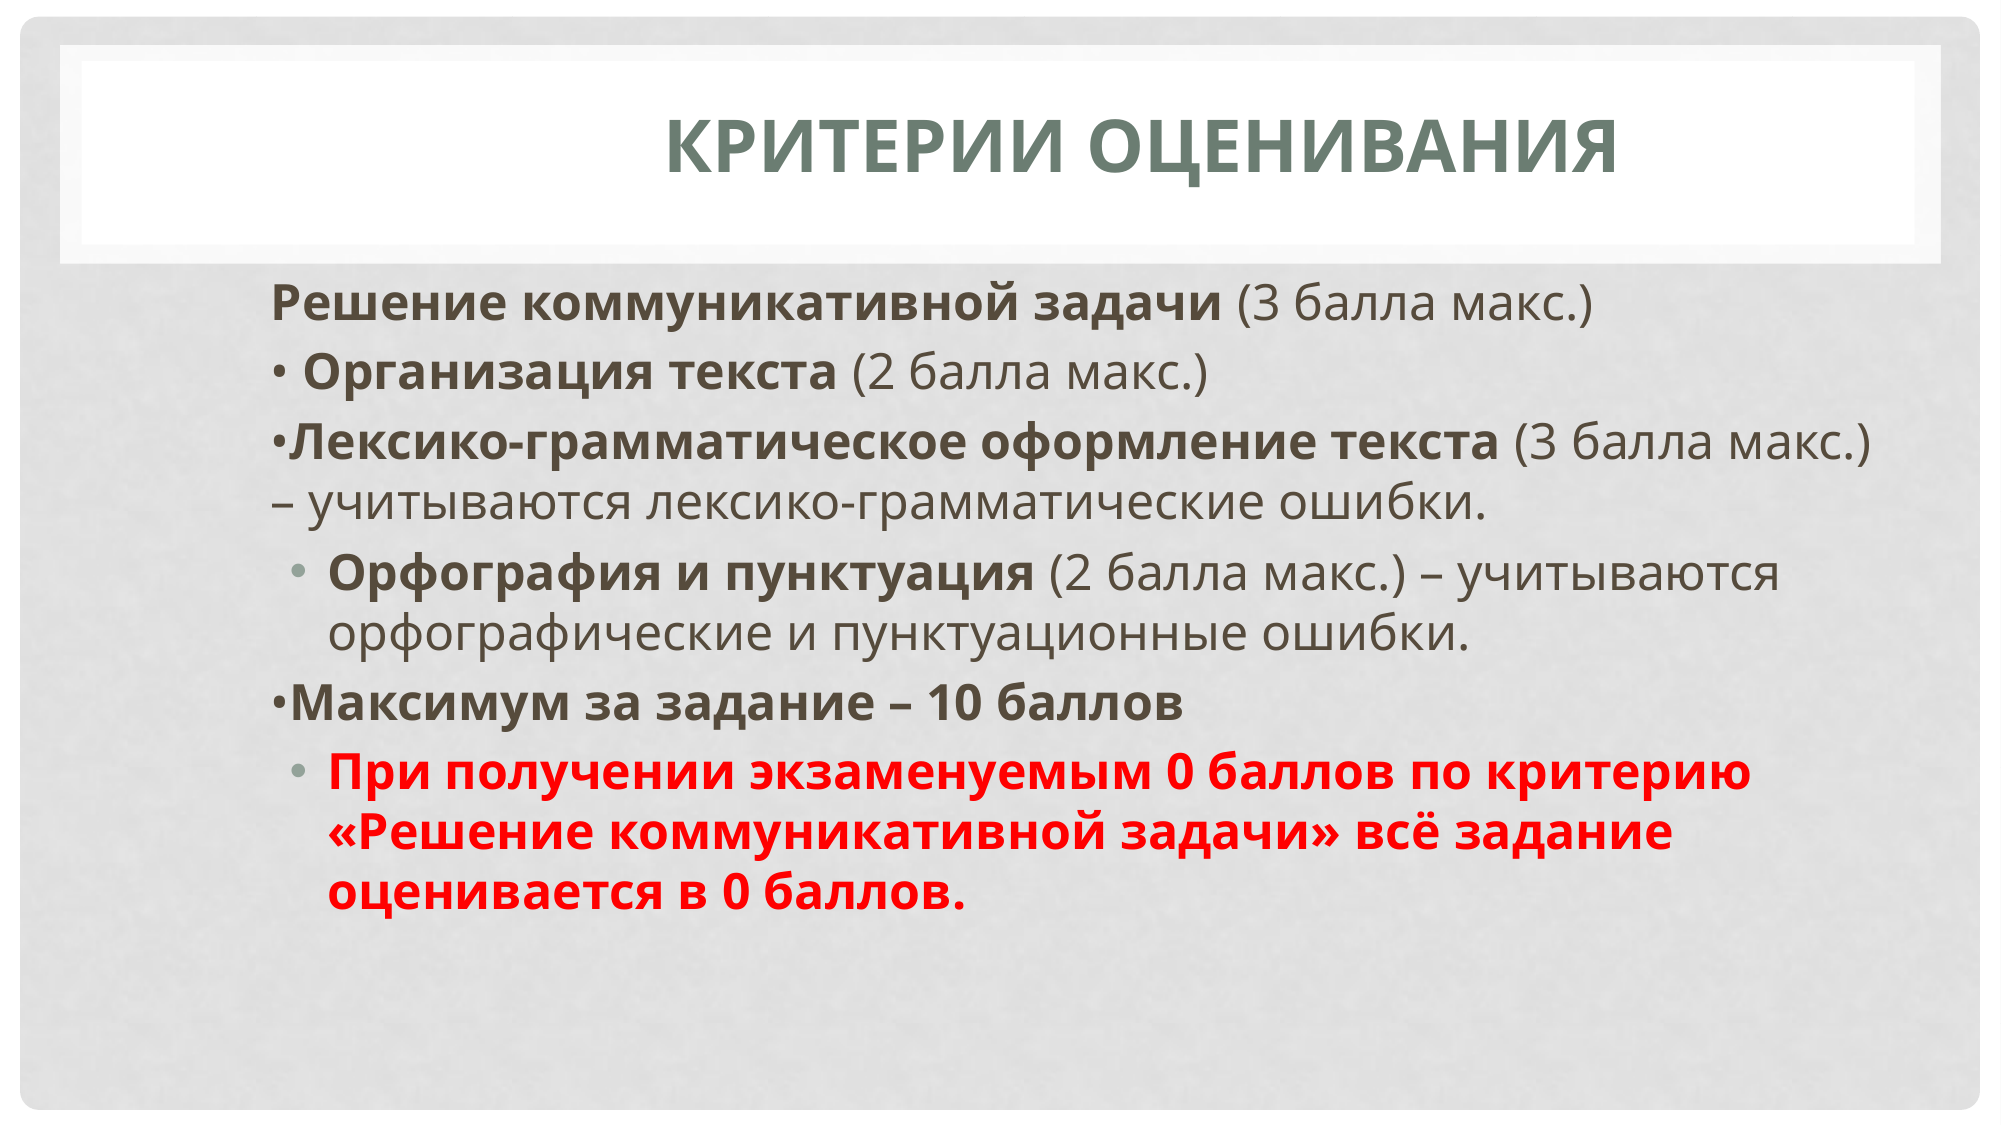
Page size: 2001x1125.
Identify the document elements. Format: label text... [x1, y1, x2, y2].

list Решение коммуникативной задачи (3 балла макс.) • Организация текста (2 балла макс.) •Лексико-грамматическое оформление текста (3 балла макс.) – учитываются лексико-грамматические ошибки. Орфография и пунктуация (2 балла макс.) – учитываются орфографические и пунктуационные ошибки. •Максимум за задание – 10 баллов При получении экзаменуемым 0 баллов по критерию «Решение коммуникативной задачи» всё задание оценивается в 0 баллов. [255, 262, 1900, 1035]
title Критерии оценивания [385, 54, 1900, 233]
